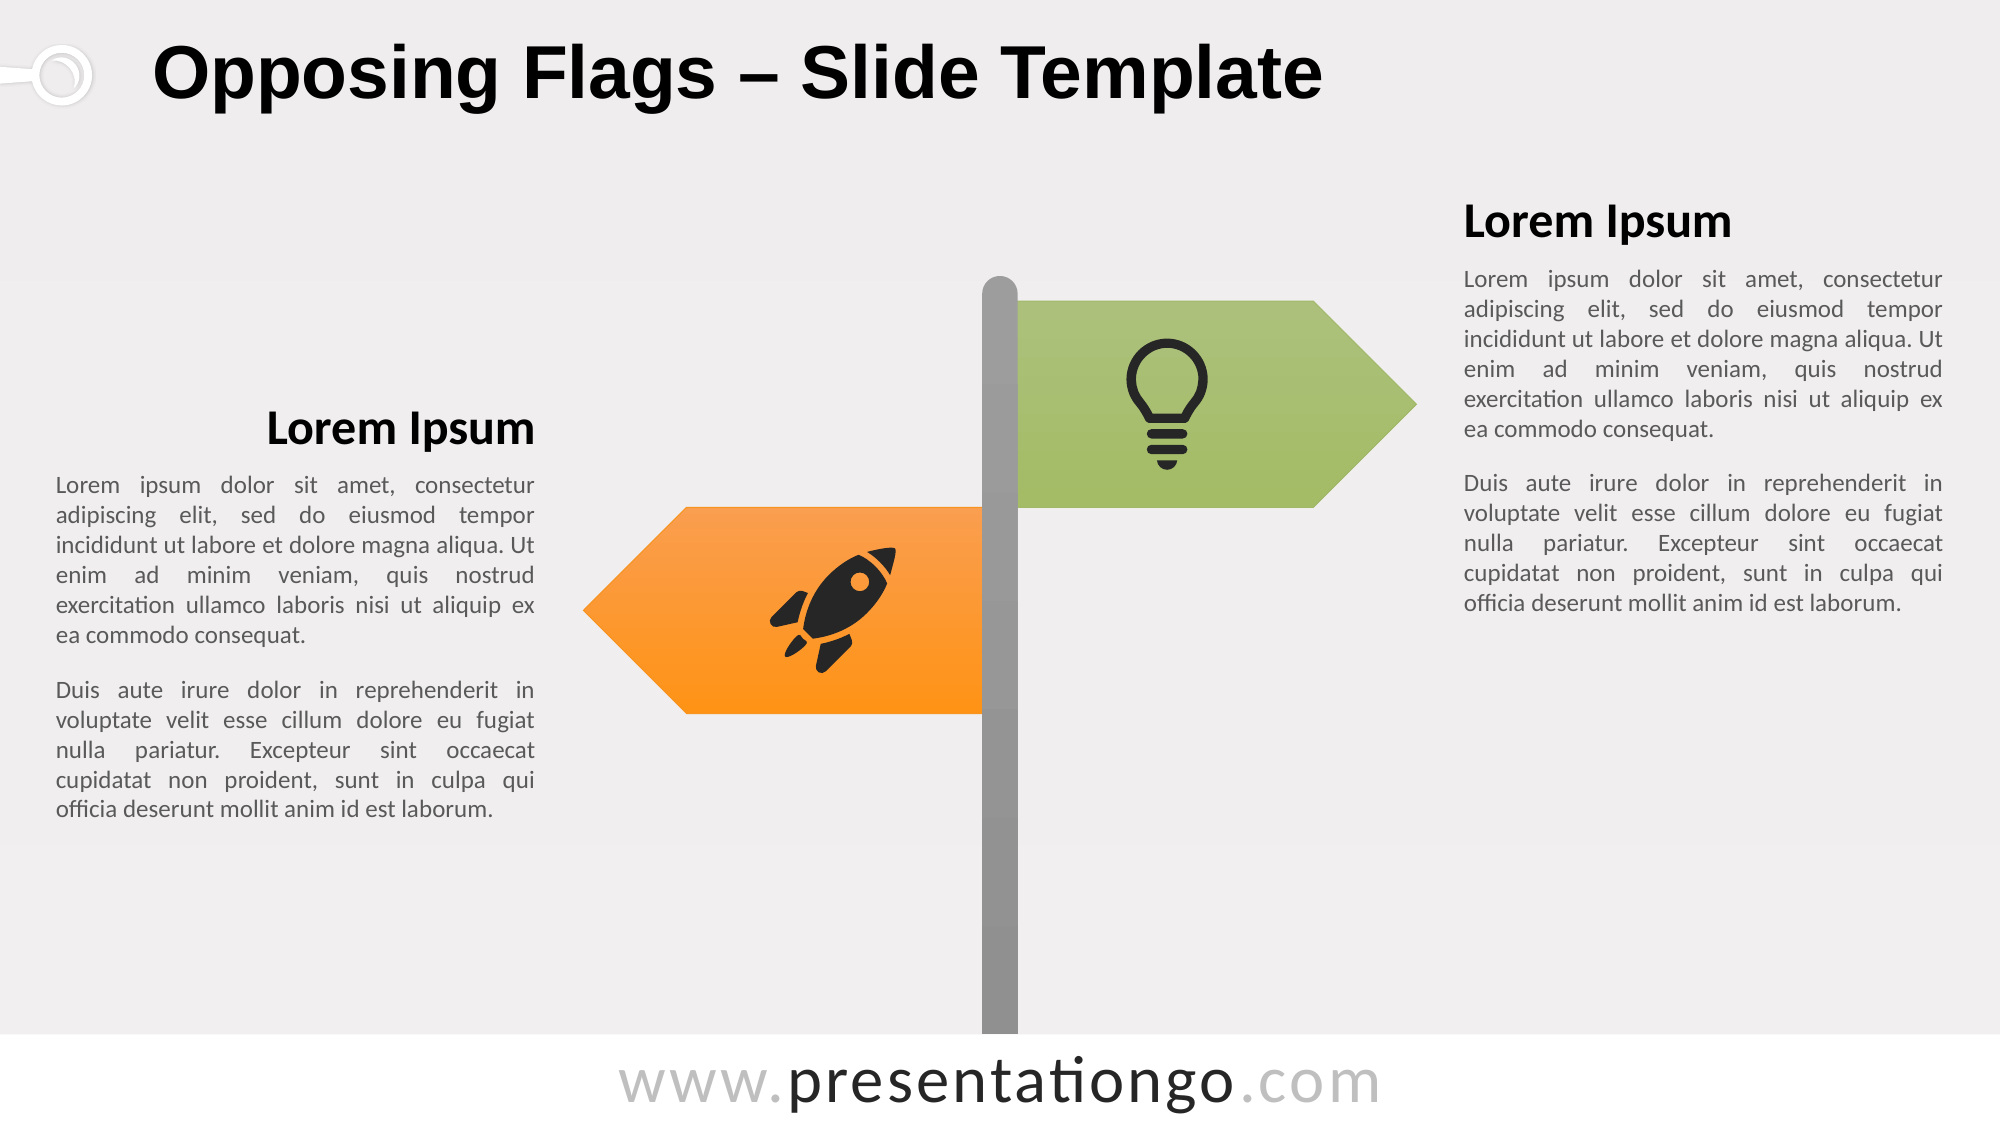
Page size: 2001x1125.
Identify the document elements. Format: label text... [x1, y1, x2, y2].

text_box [55, 385, 536, 835]
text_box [1092, 329, 1243, 480]
title Opposing Flags – Slide Template [137, 26, 1863, 148]
text_box [1019, 300, 1418, 508]
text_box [1464, 179, 1945, 629]
text_box [582, 506, 981, 715]
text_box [757, 535, 908, 686]
text_box [981, 275, 1019, 1035]
